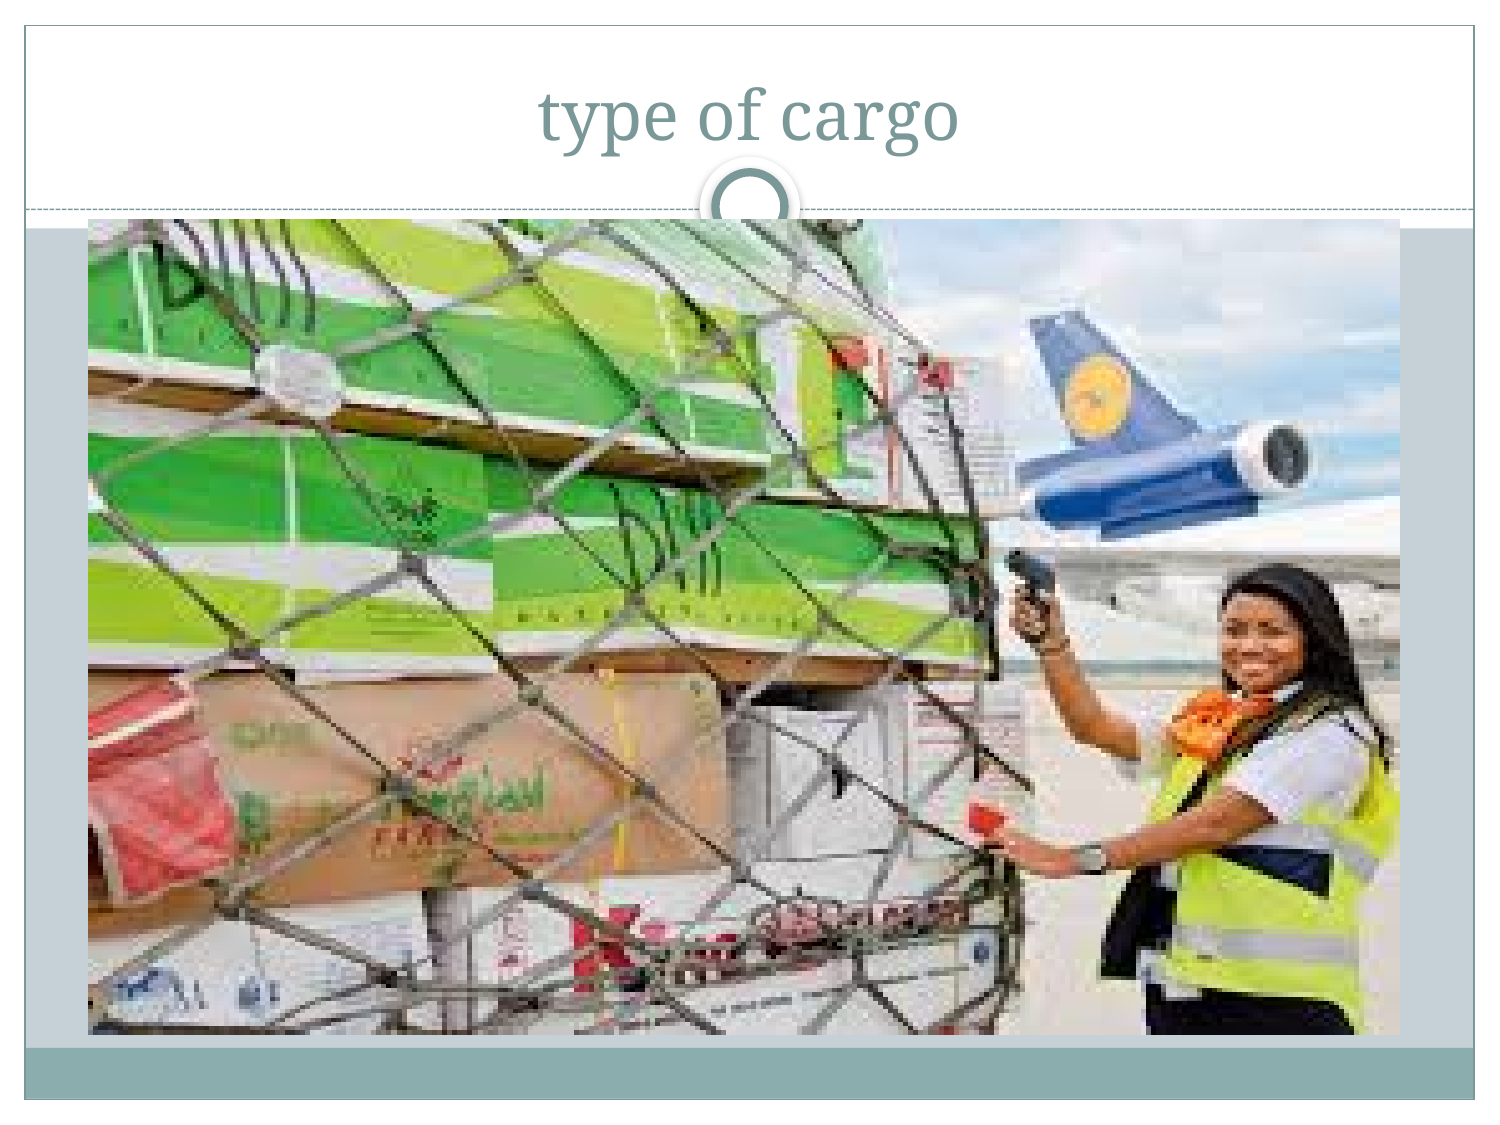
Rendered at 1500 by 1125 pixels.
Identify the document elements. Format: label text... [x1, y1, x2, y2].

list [88, 219, 1400, 1036]
title type of cargo [49, 37, 1450, 162]
